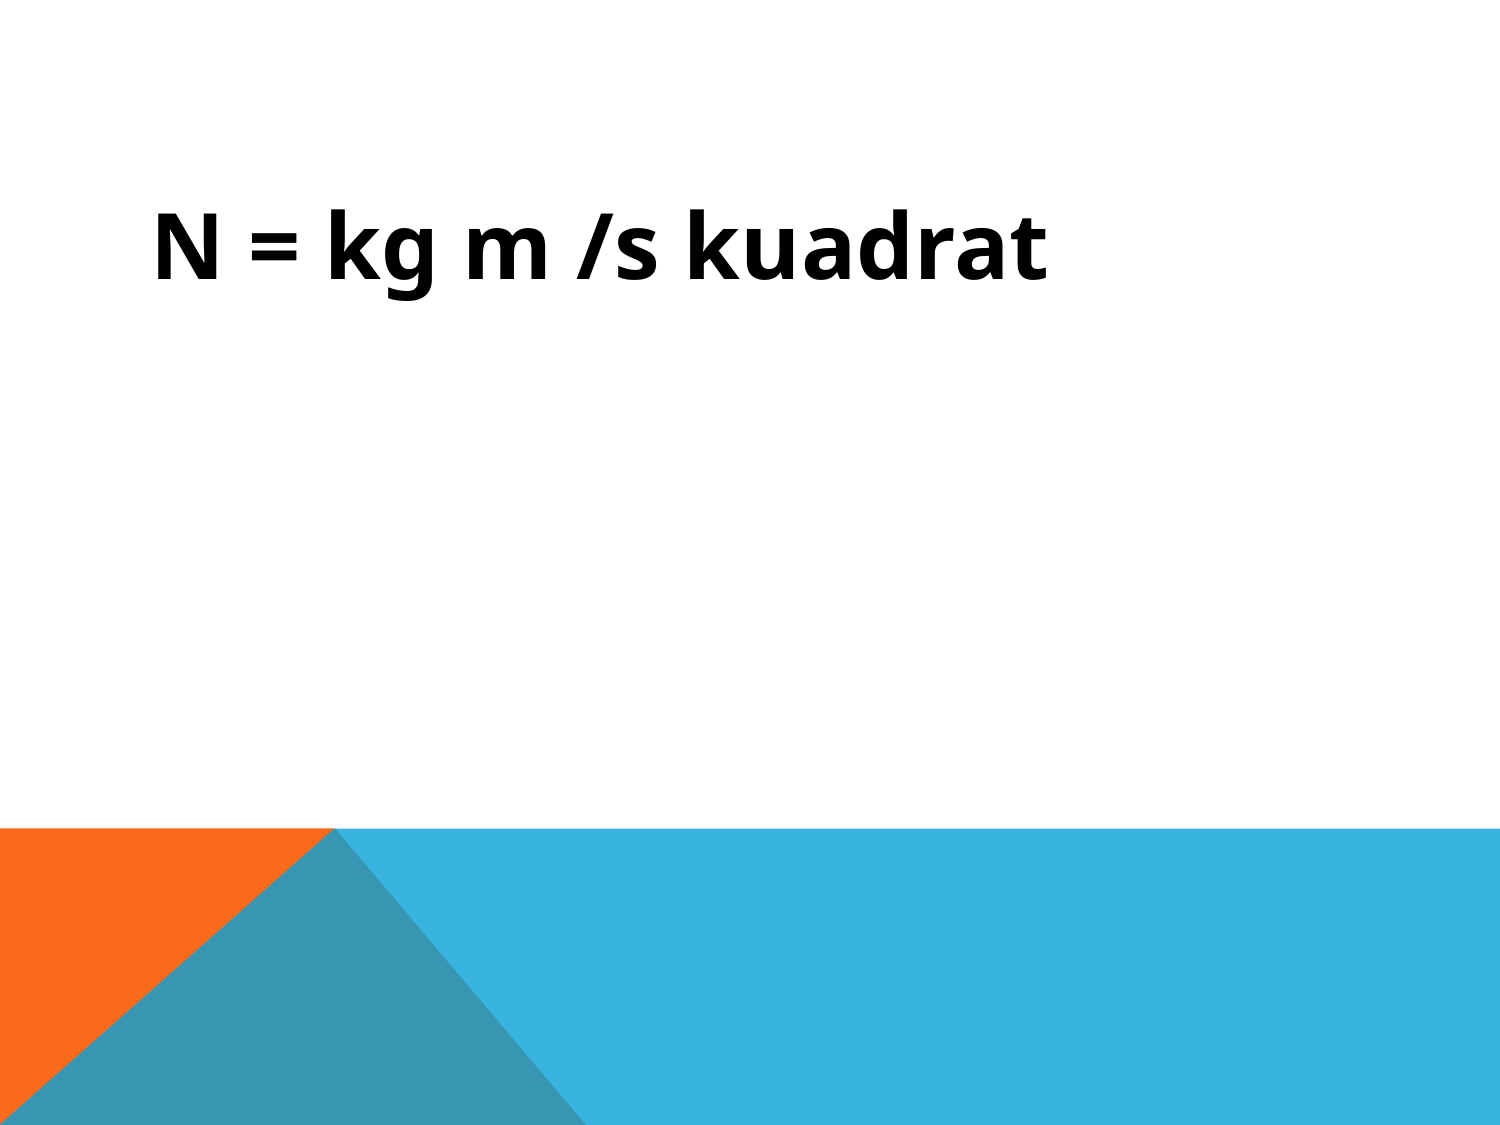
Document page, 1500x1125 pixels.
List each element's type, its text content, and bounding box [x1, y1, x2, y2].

list N = kg m /s kuadrat [135, 180, 1369, 768]
